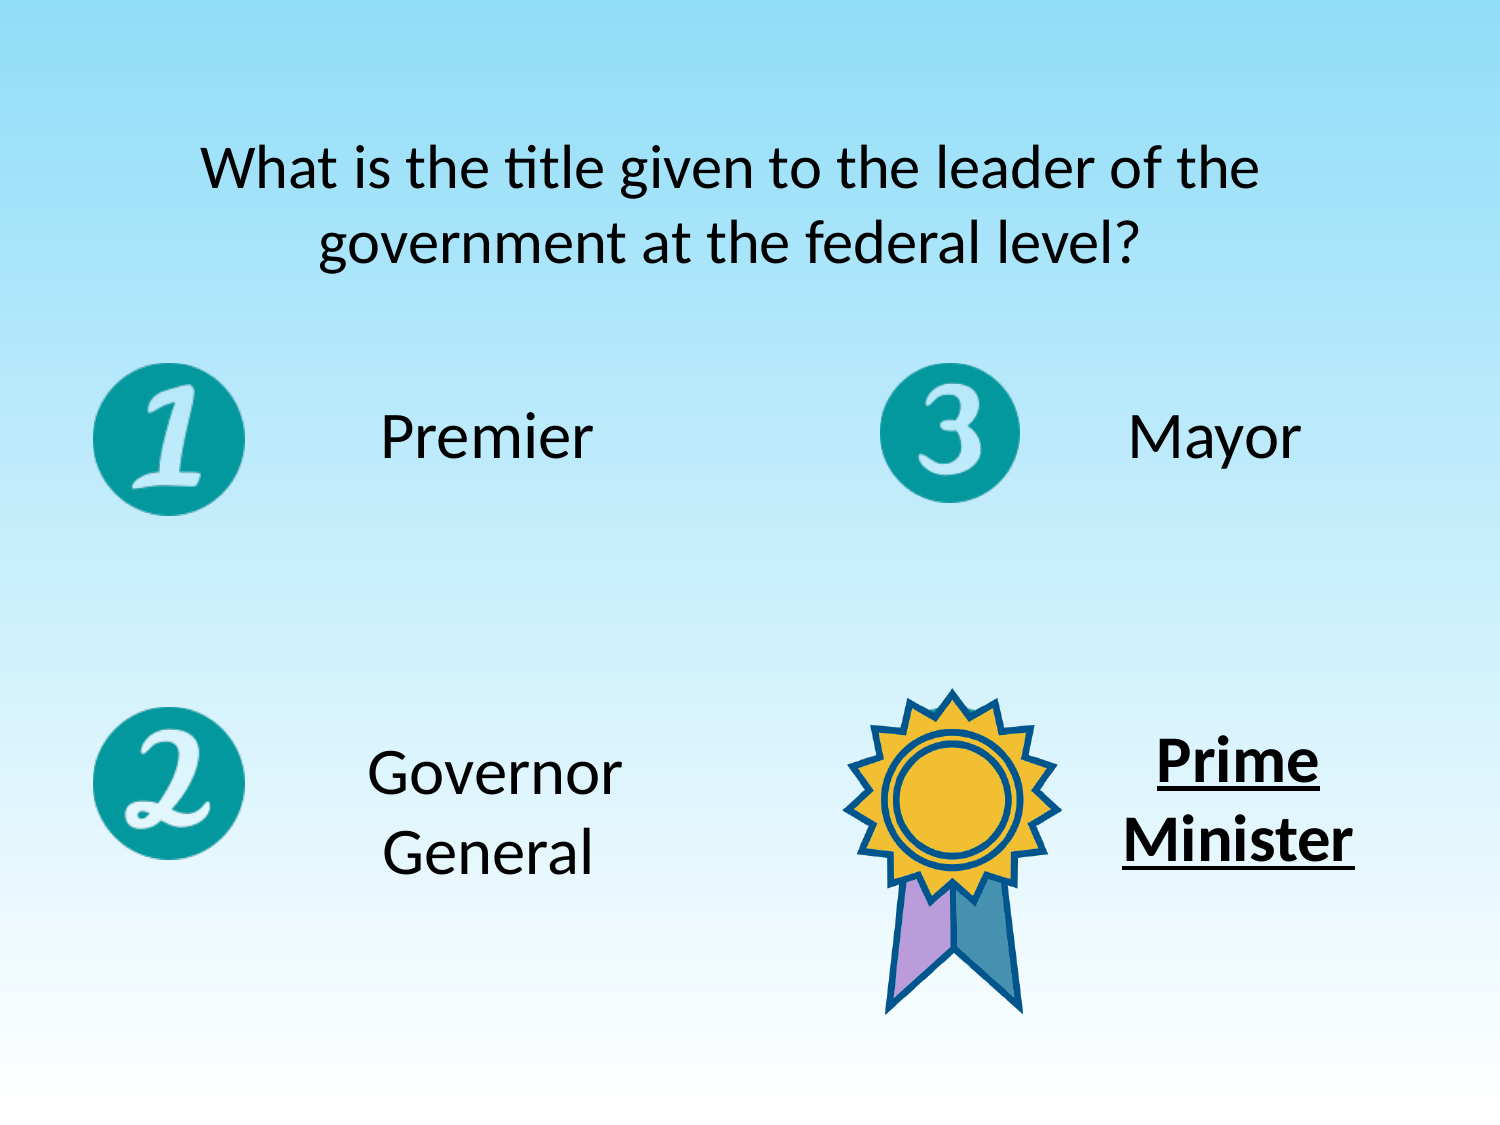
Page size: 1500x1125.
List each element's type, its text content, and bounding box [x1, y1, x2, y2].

text_box Premier [261, 384, 714, 559]
text_box Prime Minister [1068, 707, 1430, 963]
picture [842, 688, 1062, 1015]
text_box What is the title given to the leader of the government at the federal level? [49, 118, 1414, 284]
picture [880, 363, 1020, 504]
text_box Mayor [1000, 384, 1430, 559]
picture [93, 707, 246, 860]
text_box Governor General [278, 720, 714, 896]
picture [93, 363, 246, 516]
